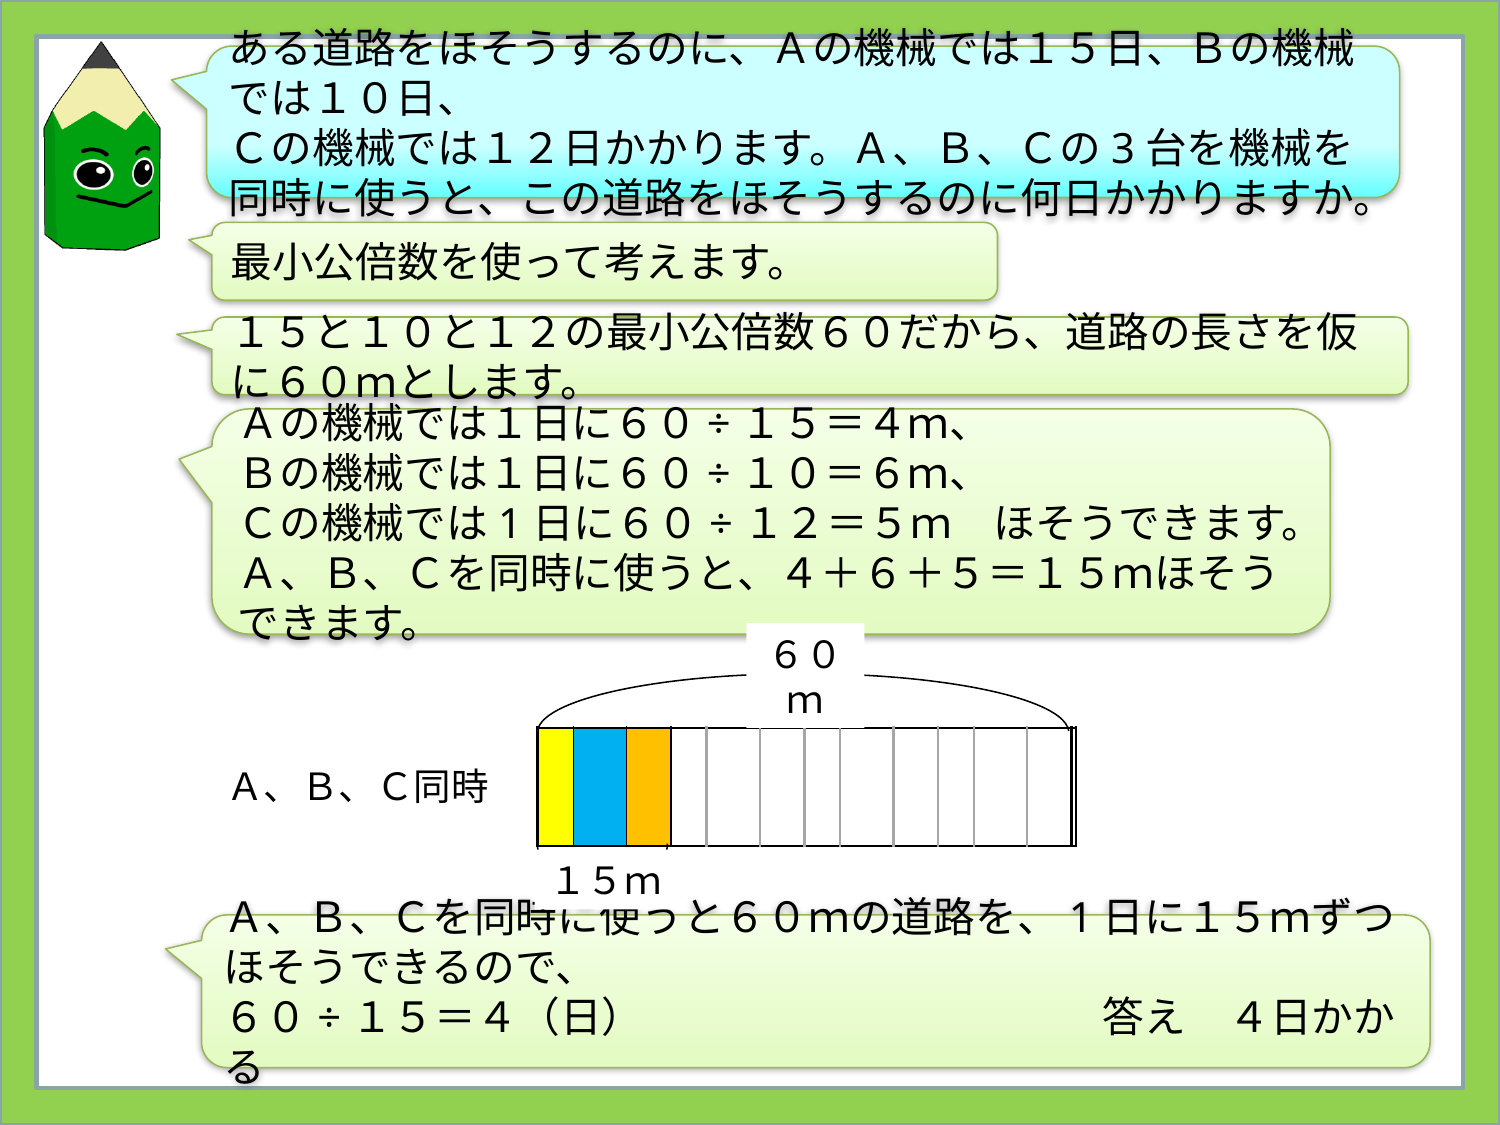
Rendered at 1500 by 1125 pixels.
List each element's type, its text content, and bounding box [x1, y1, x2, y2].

text_box [536, 843, 669, 849]
text_box ある道路をほそうするのに、Ａの機械では１５日、Ｂの機械では１０日、 Ｃの機械では１２日かかります。Ａ、Ｂ、Ｃの3台を機械を同時に使うと、この道路をほそうするのに何日かかりますか。 [191, 46, 1400, 198]
table_header [761, 733, 803, 845]
table_header [708, 733, 759, 845]
table_header [806, 733, 839, 845]
text_box Ａ、Ｂ、Ｃ同時 [211, 755, 504, 815]
table_header [627, 733, 670, 845]
text_box １５と１０と１２の最小公倍数６０だから、道路の長さを仮に６０ｍとします。 [176, 317, 1409, 395]
text_box 最小公倍数を使って考えます。 [191, 222, 998, 301]
table_header [975, 732, 1026, 845]
text_box Ａの機械では１日に６０÷１５＝４ｍ、 Ｂの機械では１日に６０÷１０＝６ｍ、 Ｃの機械では1日に６０÷１２＝５ｍ ほそうできます。 Ａ、Ｂ、Ｃを同時に使うと、４＋６＋５＝１５ｍほそうできます。 [179, 408, 1331, 635]
text_box １５ｍ [534, 849, 677, 910]
table_header [1028, 731, 1070, 845]
picture [19, 29, 186, 262]
table_header [841, 733, 892, 845]
table_header [939, 732, 973, 845]
text_box [536, 674, 1070, 733]
table_header [539, 733, 573, 843]
table_header [574, 733, 626, 843]
text_box ６０ｍ [746, 623, 865, 728]
text_box Ａ、Ｂ、Ｃを同時に使うと６０ｍの道路を、1日に１５ｍずつほそうできるので、 ６０÷１５＝４（日） 答え ４日かかる [165, 914, 1431, 1068]
table_header [672, 733, 705, 845]
table_header [895, 732, 937, 845]
